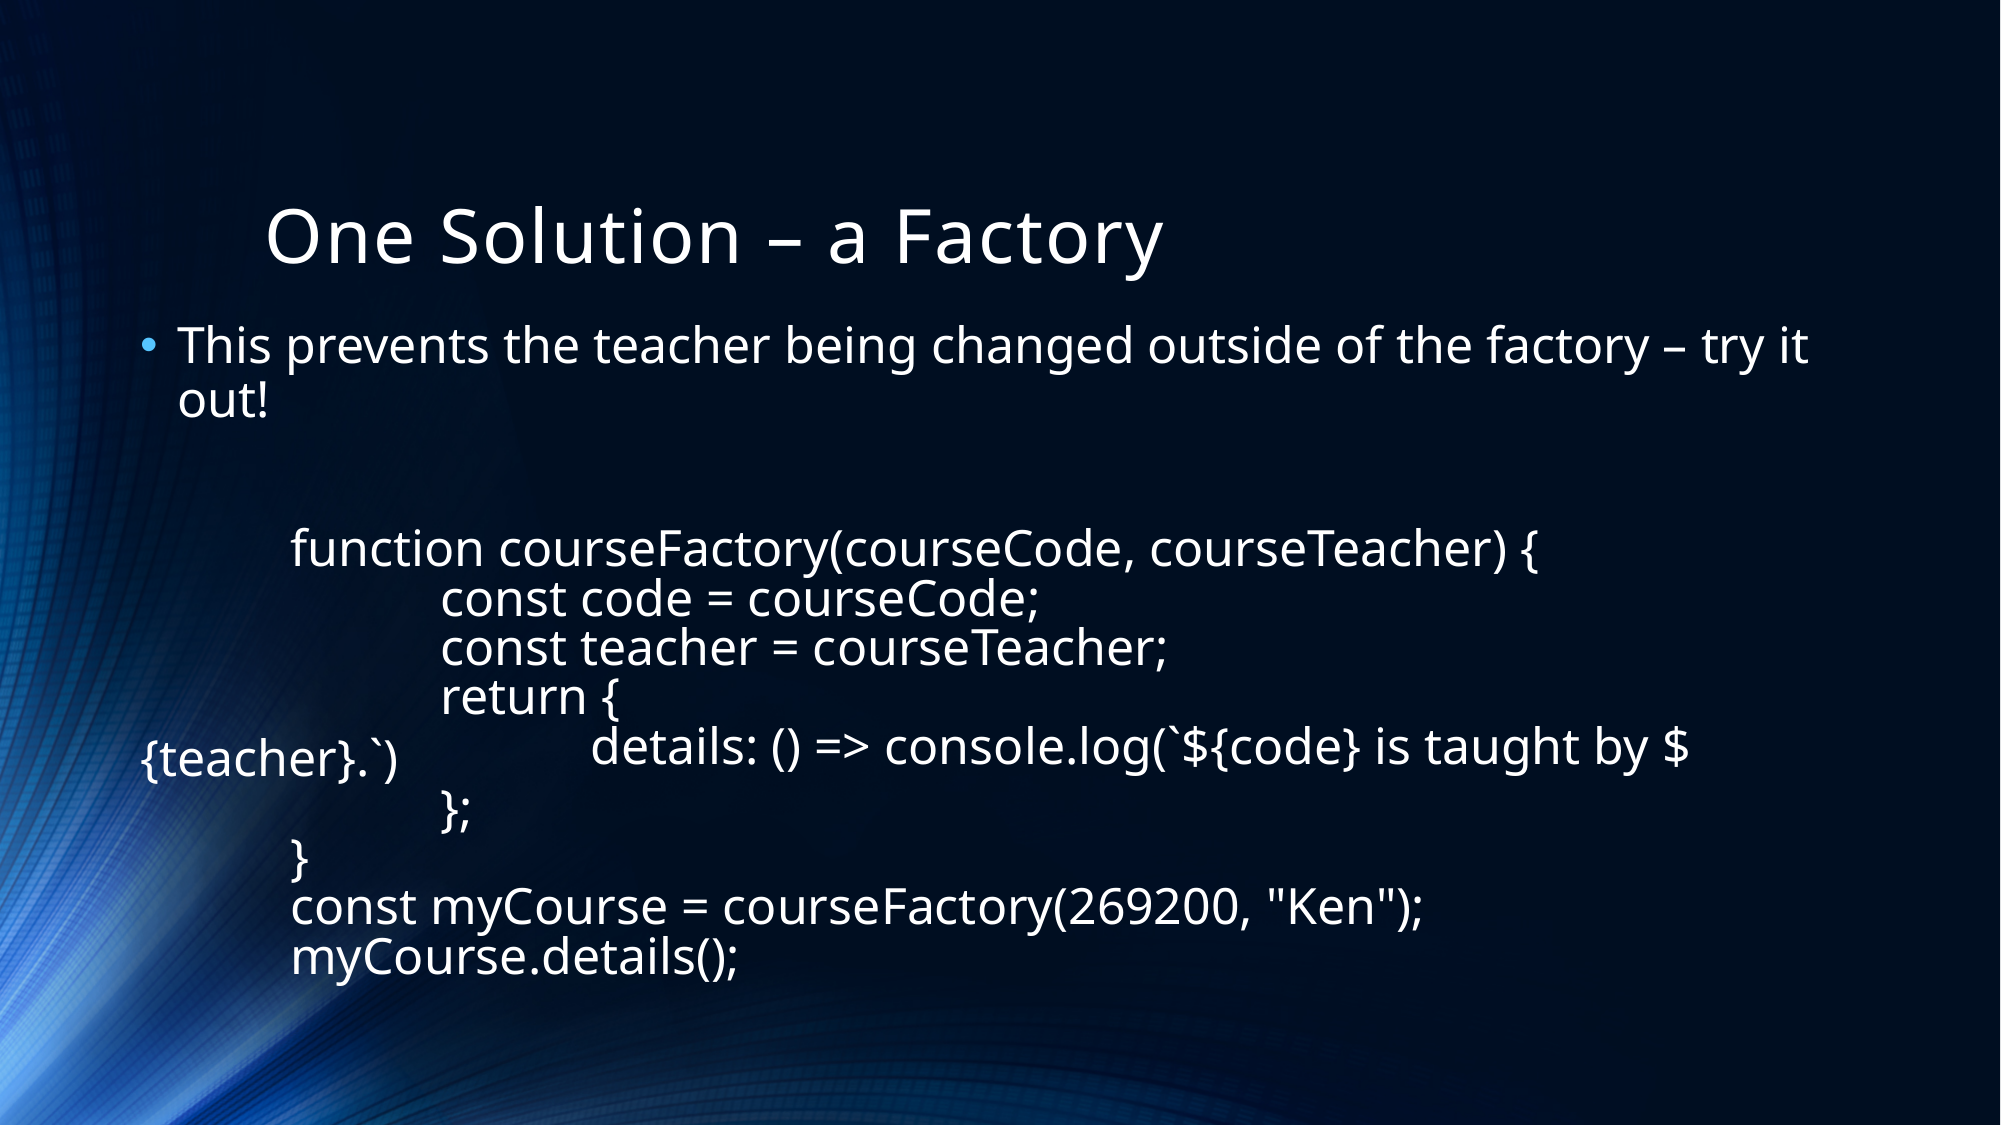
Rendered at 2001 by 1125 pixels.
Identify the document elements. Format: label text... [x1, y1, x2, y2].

picture [0, 0, 2001, 1125]
title One Solution – a Factory [249, 62, 1751, 288]
list This prevents the teacher being changed outside of the factory – try it out! function courseFactory(courseCode, courseTeacher) { const code = courseCode; const teacher = courseTeacher; return { details: () => console.log(`${code} is taught by ${teacher}.`) }; } const myCourse = courseFactory(269200, "Ken"); myCourse.details(); [125, 312, 1856, 988]
